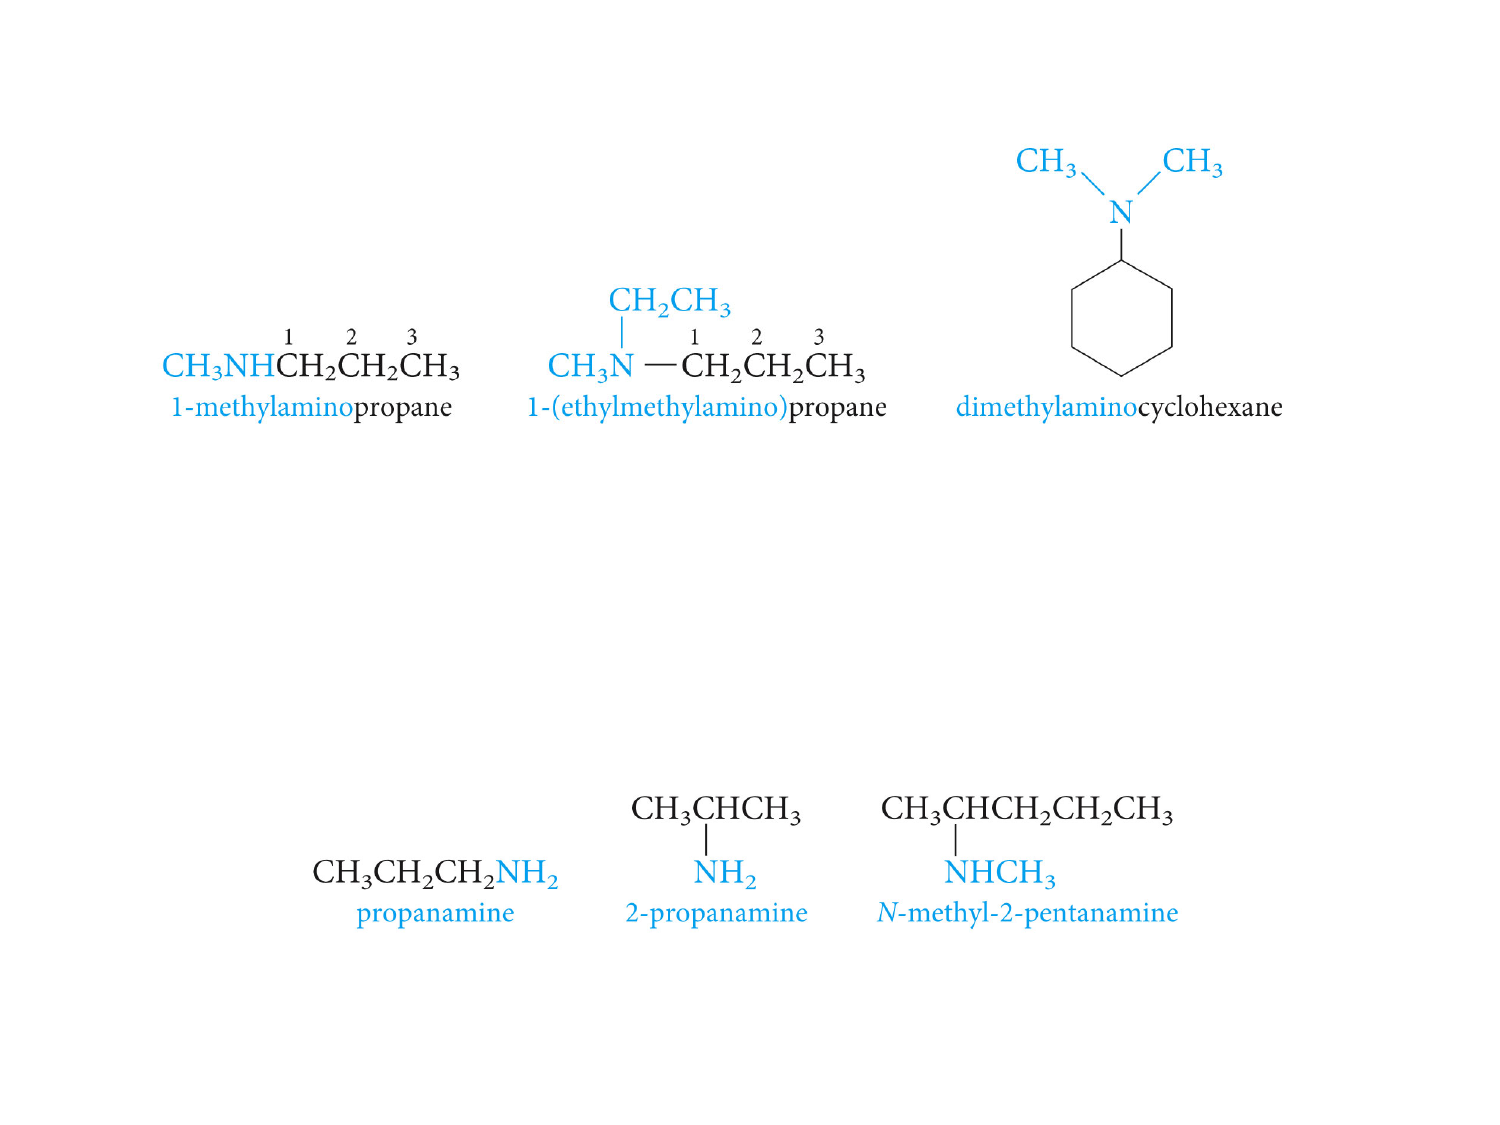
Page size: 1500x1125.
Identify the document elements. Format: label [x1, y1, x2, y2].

picture [300, 780, 1190, 942]
picture [151, 131, 1291, 436]
